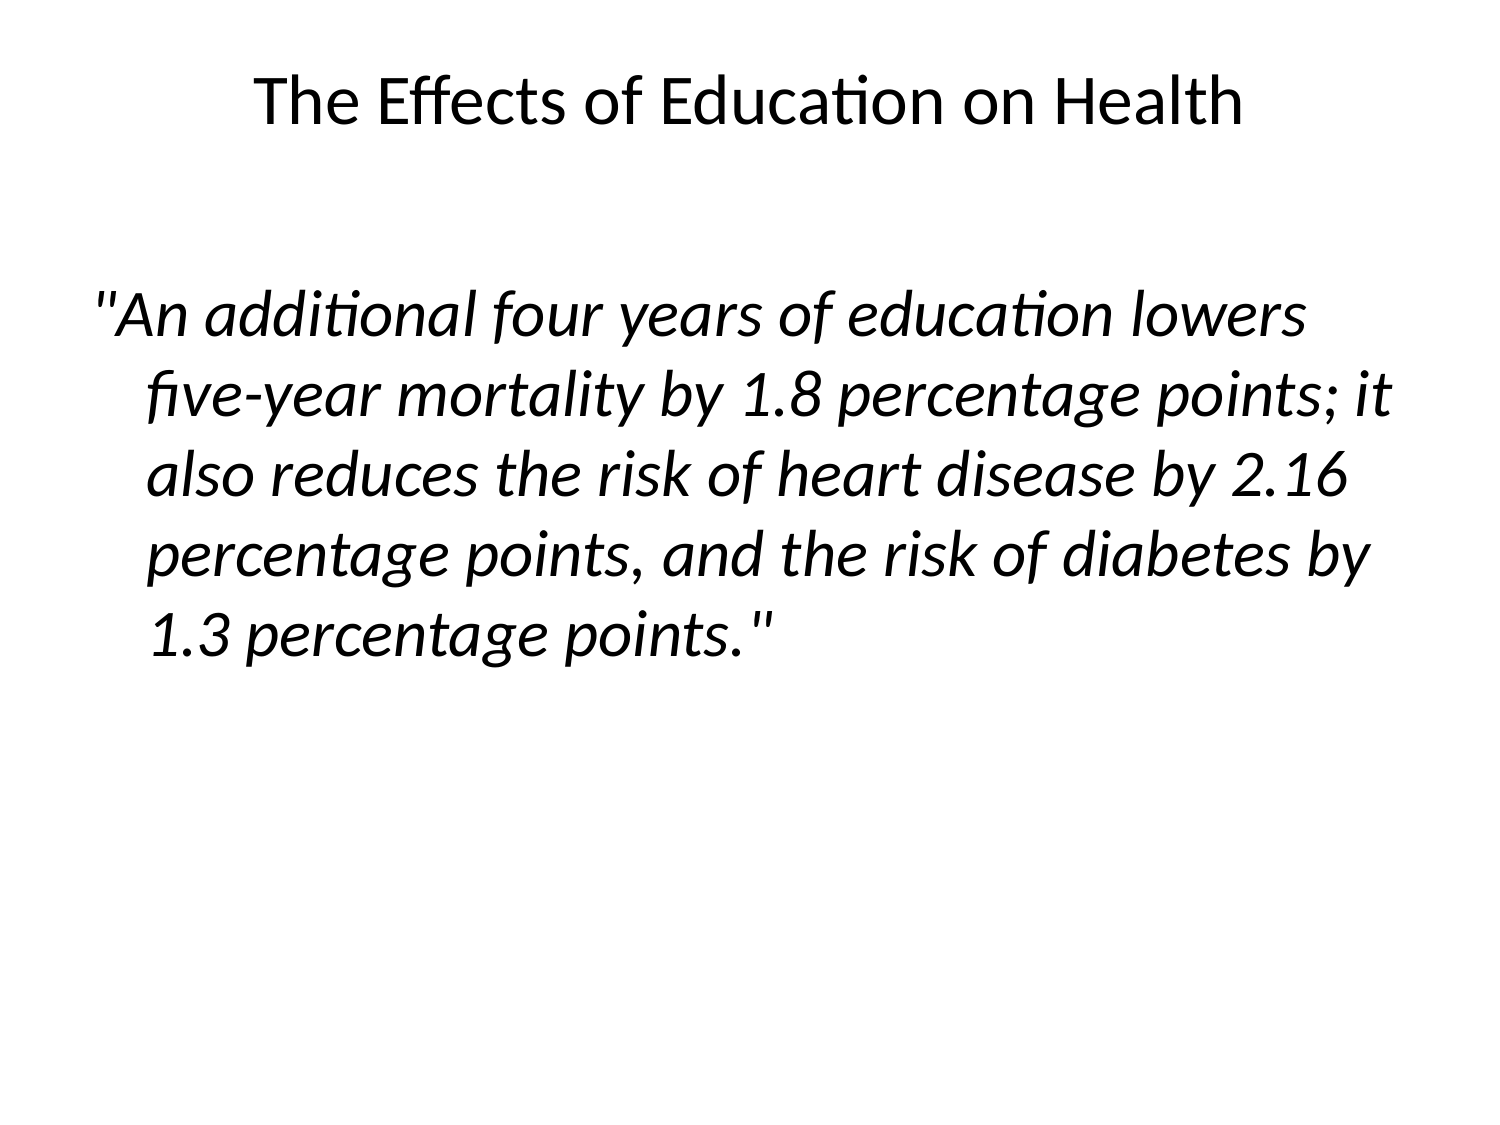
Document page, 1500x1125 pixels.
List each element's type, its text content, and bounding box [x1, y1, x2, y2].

list "An additional four years of education lowers five-year mortality by 1.8 percentage points; it also reduces the risk of heart disease by 2.16 percentage points, and the risk of diabetes by 1.3 percentage points." [75, 262, 1425, 1005]
title The Effects of Education on Health [75, 45, 1425, 233]
